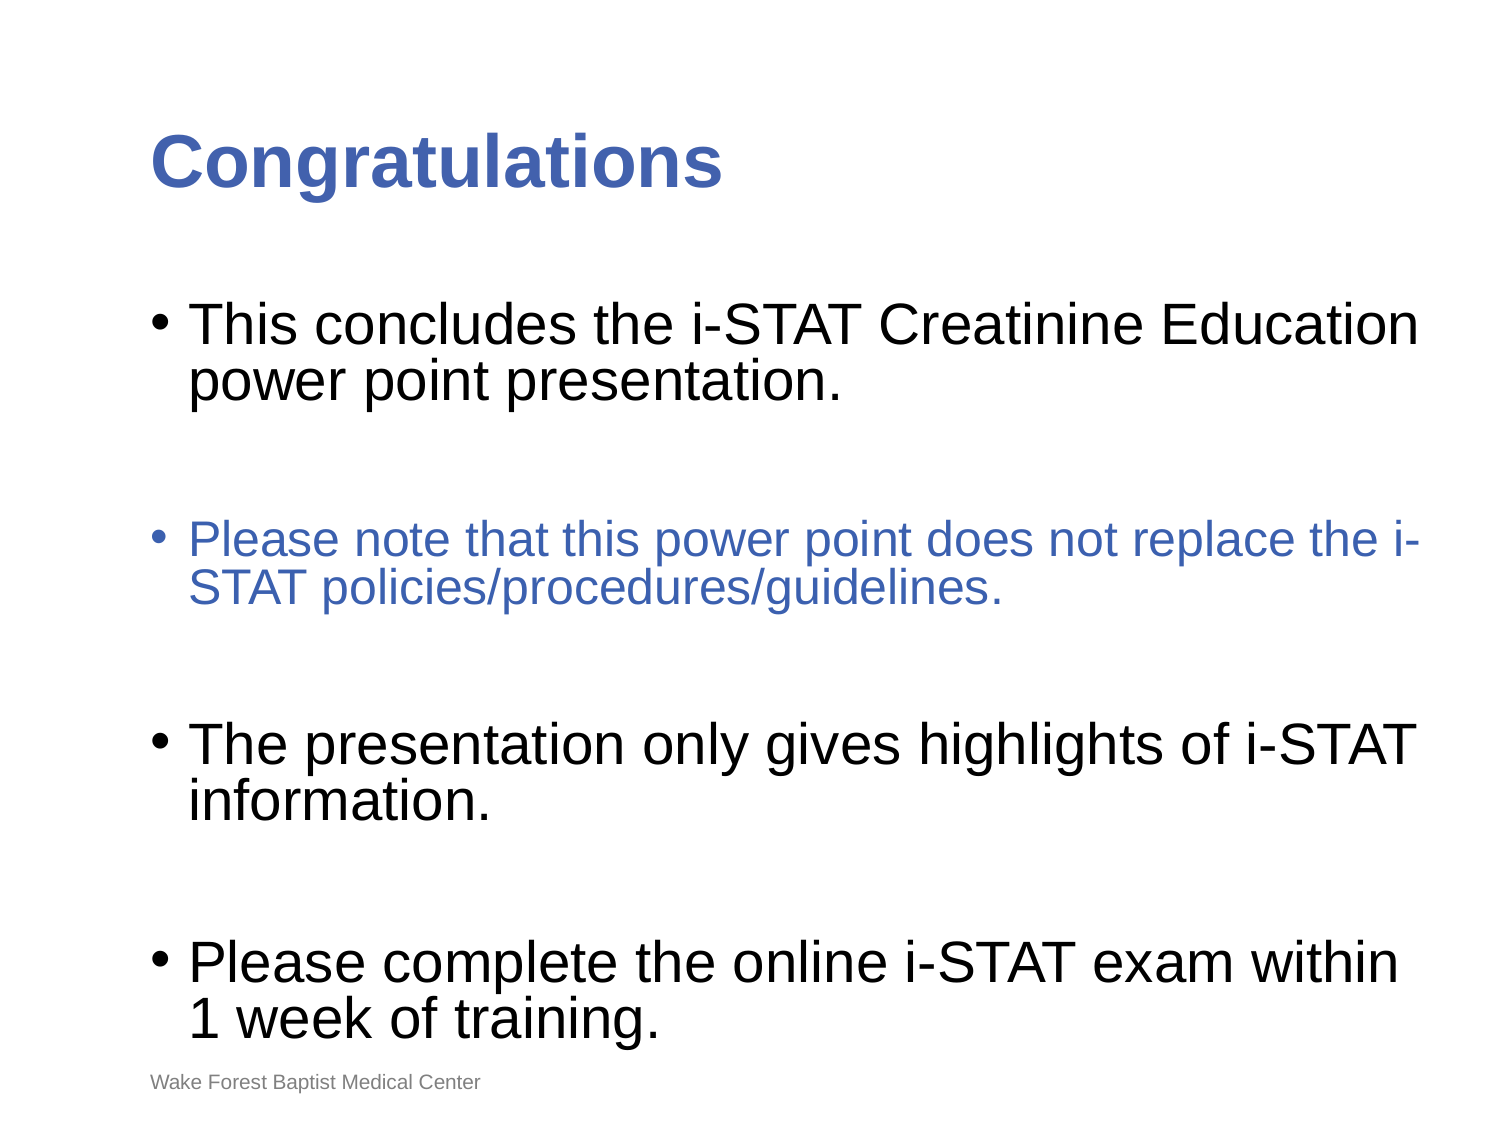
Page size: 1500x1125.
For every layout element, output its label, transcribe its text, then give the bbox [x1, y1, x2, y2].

title Congratulations [150, 112, 1425, 204]
list This concludes the i-STAT Creatinine Education power point presentation. Please note that this power point does not replace the i-STAT policies/procedures/guidelines. The presentation only gives highlights of i-STAT information. Please complete the online i-STAT exam within 1 week of training. [150, 299, 1425, 1058]
